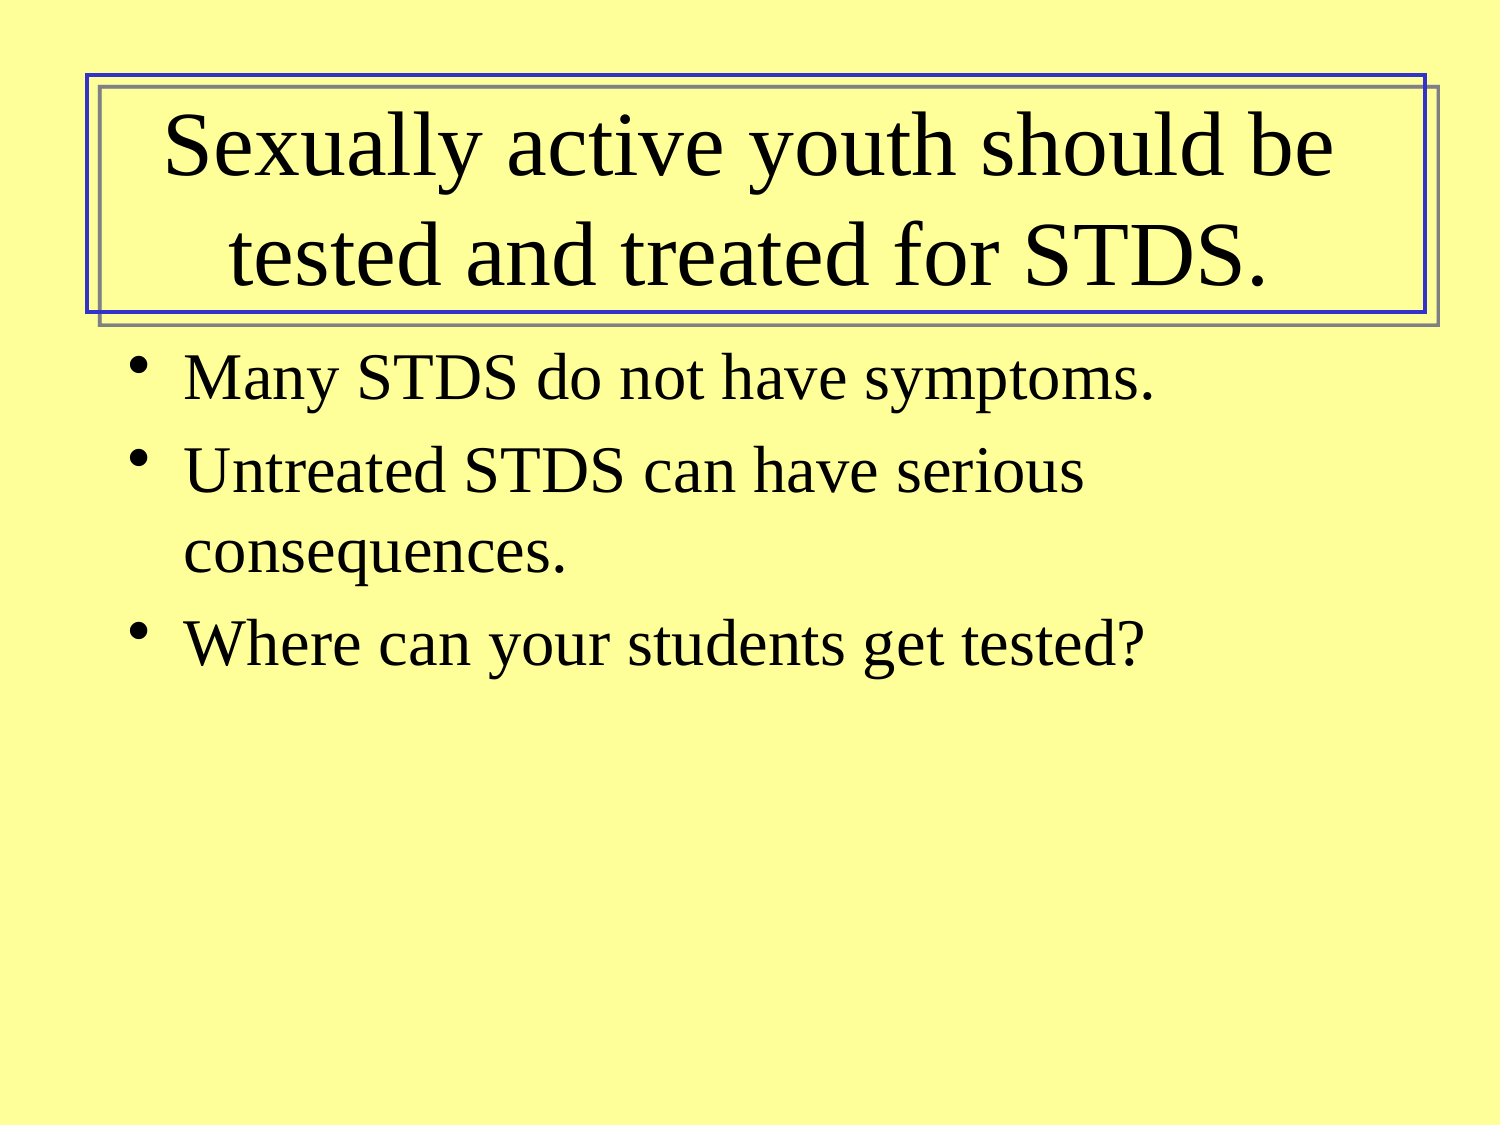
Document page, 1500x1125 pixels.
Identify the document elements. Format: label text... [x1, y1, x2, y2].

text_box [87, 74, 1426, 313]
list Many STDS do not have symptoms. Untreated STDS can have serious consequences. Where can your students get tested? [112, 325, 1388, 1000]
